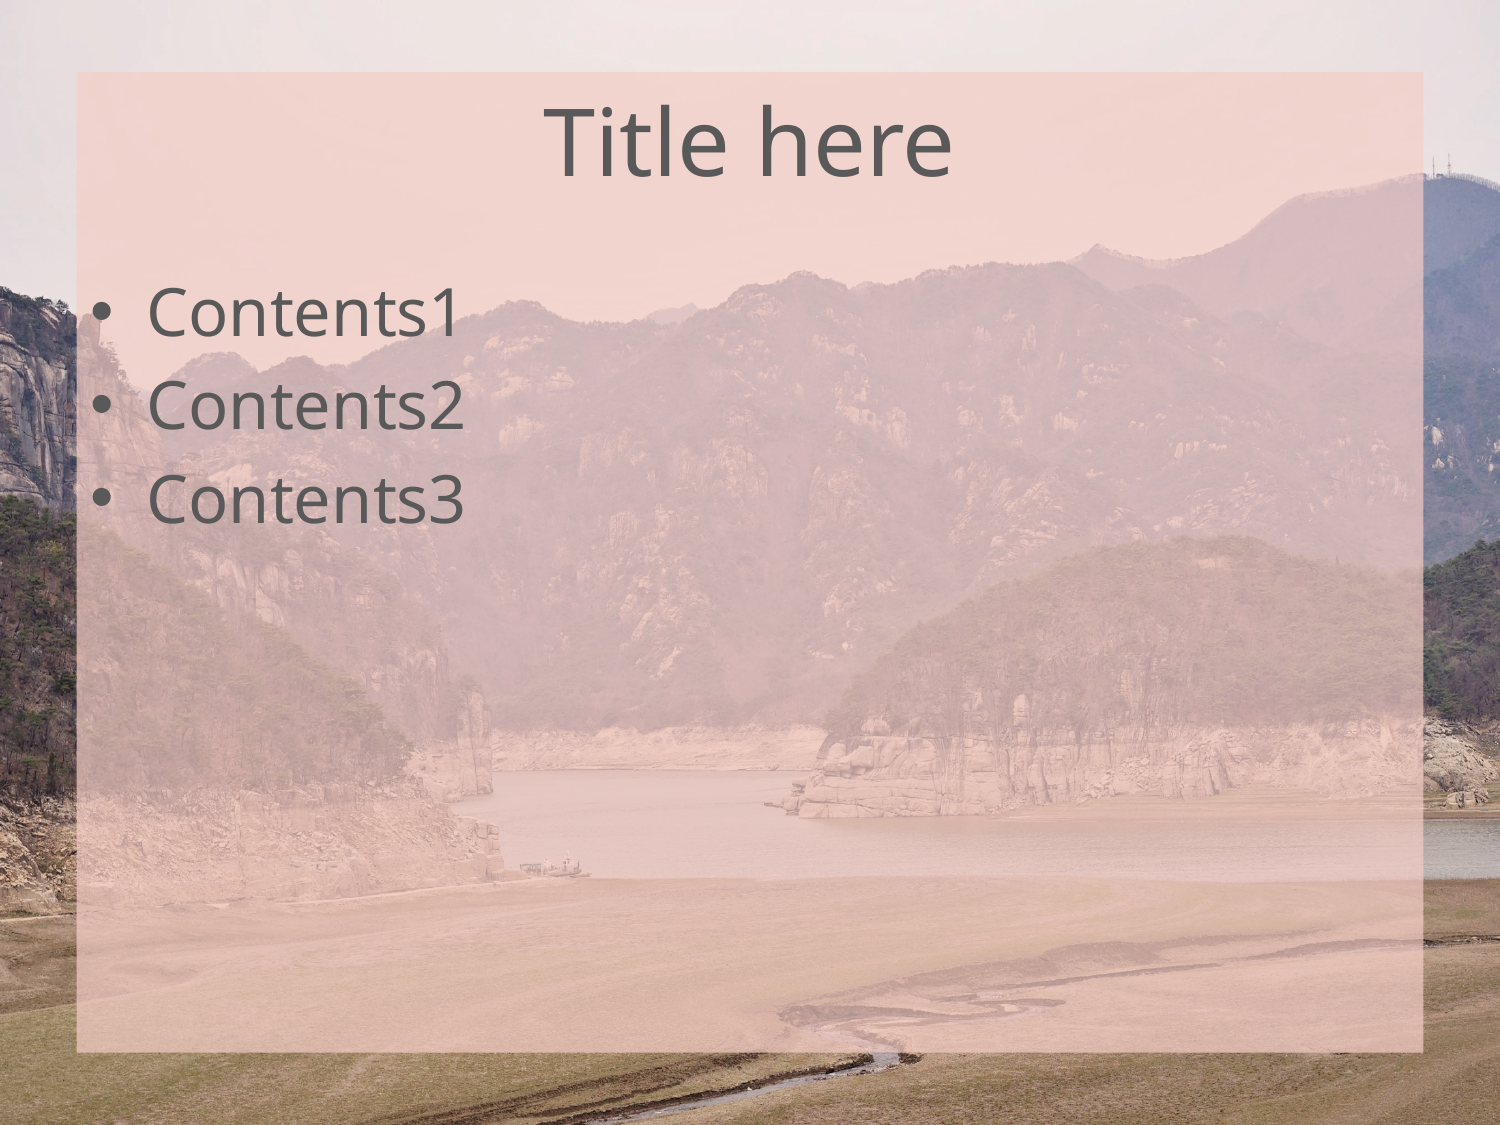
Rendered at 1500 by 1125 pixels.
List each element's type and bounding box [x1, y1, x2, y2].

text_box [0, 0, 1500, 1125]
